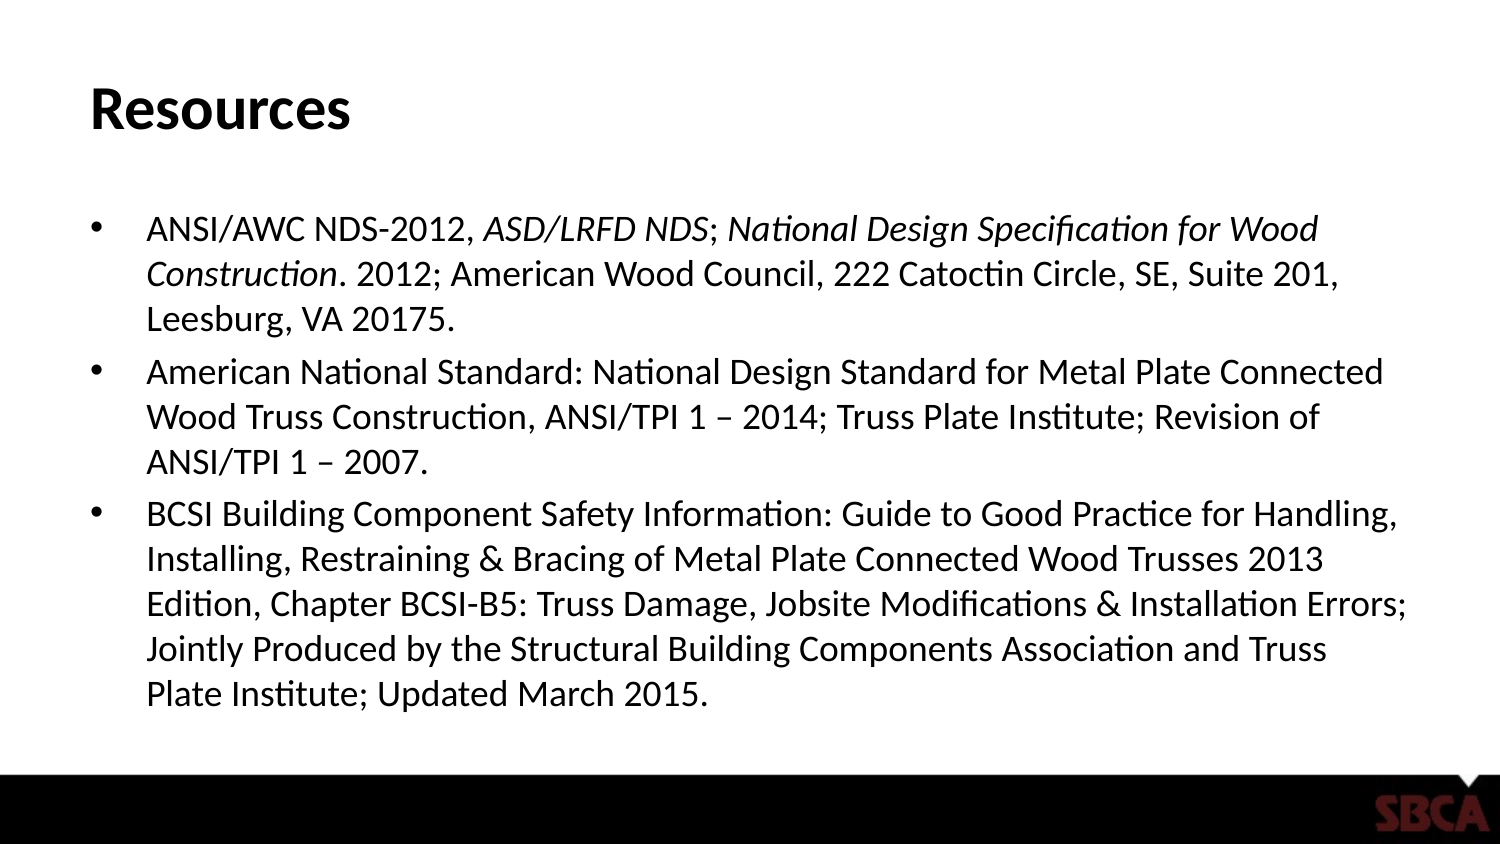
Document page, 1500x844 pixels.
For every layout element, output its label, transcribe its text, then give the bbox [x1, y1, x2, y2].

picture [0, 0, 1500, 844]
list ANSI/AWC NDS-2012, ASD/LRFD NDS; National Design Specification for Wood Construction. 2012; American Wood Council, 222 Catoctin Circle, SE, Suite 201, Leesburg, VA 20175. American National Standard: National Design Standard for Metal Plate Connected Wood Truss Construction, ANSI/TPI 1 – 2014; Truss Plate Institute; Revision of ANSI/TPI 1 – 2007. BCSI Building Component Safety Information: Guide to Good Practice for Handling, Installing, Restraining & Bracing of Metal Plate Connected Wood Trusses 2013 Edition, Chapter BCSI-B5: Truss Damage, Jobsite Modifications & Installation Errors; Jointly Produced by the Structural Building Components Association and Truss Plate Institute; Updated March 2015. [75, 196, 1425, 754]
title Resources [75, 33, 1425, 175]
